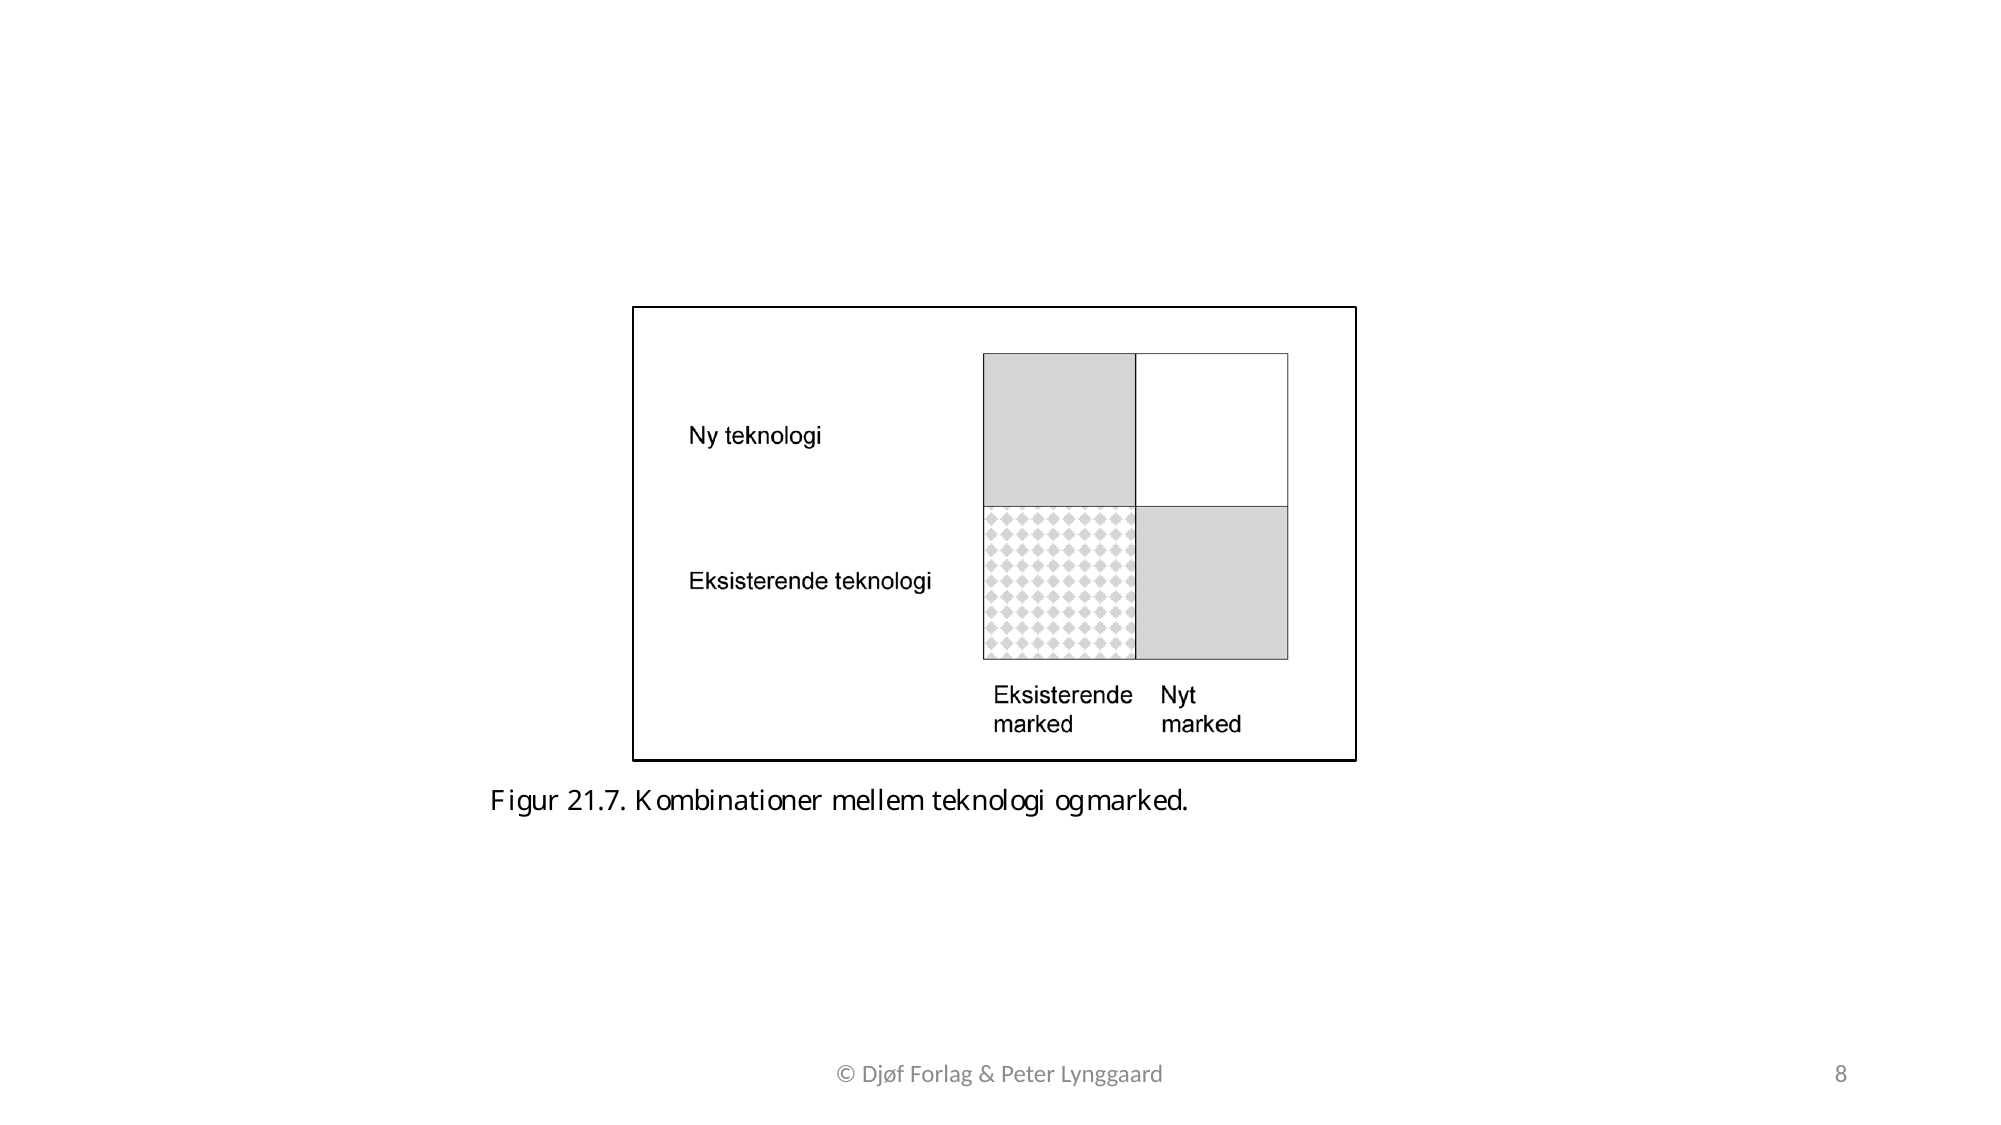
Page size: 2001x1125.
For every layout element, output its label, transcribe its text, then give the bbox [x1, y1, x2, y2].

slide_number 8 [1412, 1042, 1863, 1103]
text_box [402, 277, 1598, 871]
footer © Djøf Forlag & Peter Lynggaard [662, 1042, 1338, 1103]
